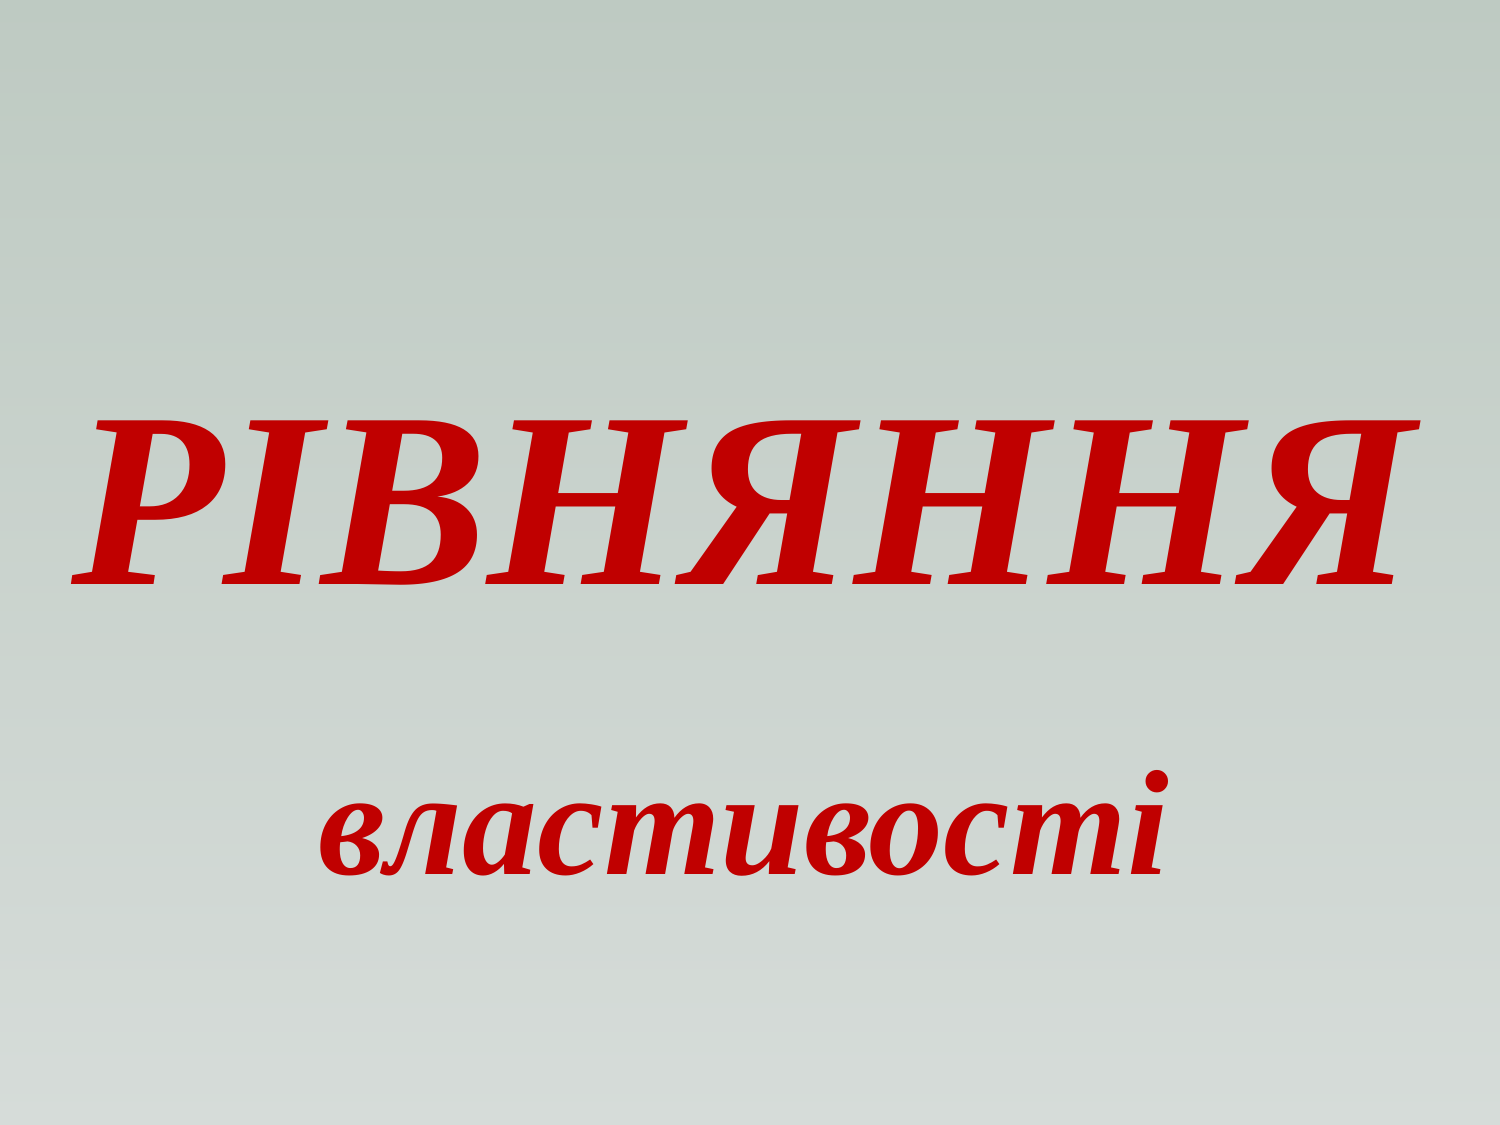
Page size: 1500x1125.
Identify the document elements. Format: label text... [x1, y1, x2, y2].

title РІВНЯННЯ властивості [41, 208, 1447, 882]
